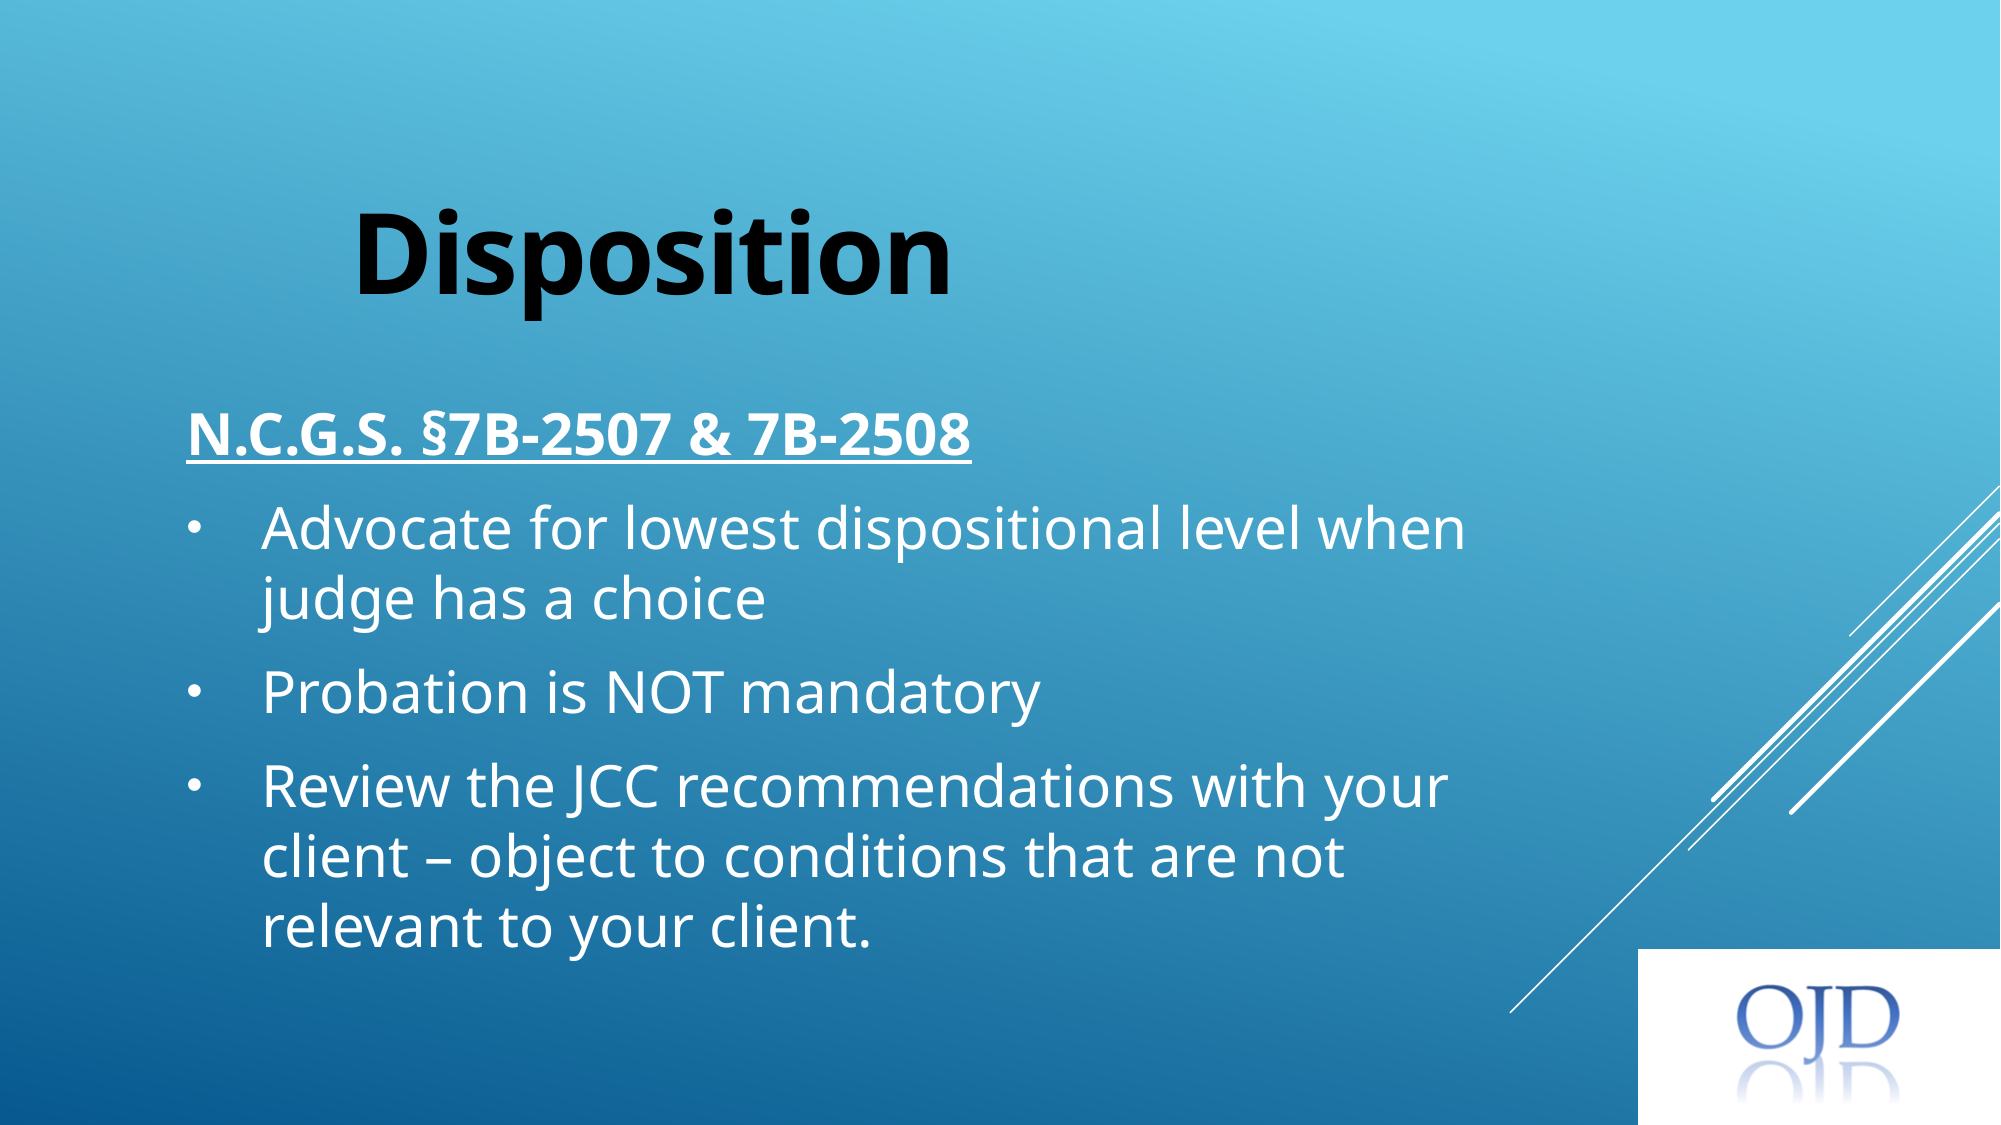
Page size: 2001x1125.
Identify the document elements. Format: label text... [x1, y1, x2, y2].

title Disposition [123, 97, 1185, 370]
list N.C.G.S. §7B-2507 & 7B-2508 Advocate for lowest dispositional level when judge has a choice Probation is NOT mandatory Review the JCC recommendations with your client – object to conditions that are not relevant to your client. [96, 389, 1497, 1031]
picture [1638, 949, 2000, 1125]
